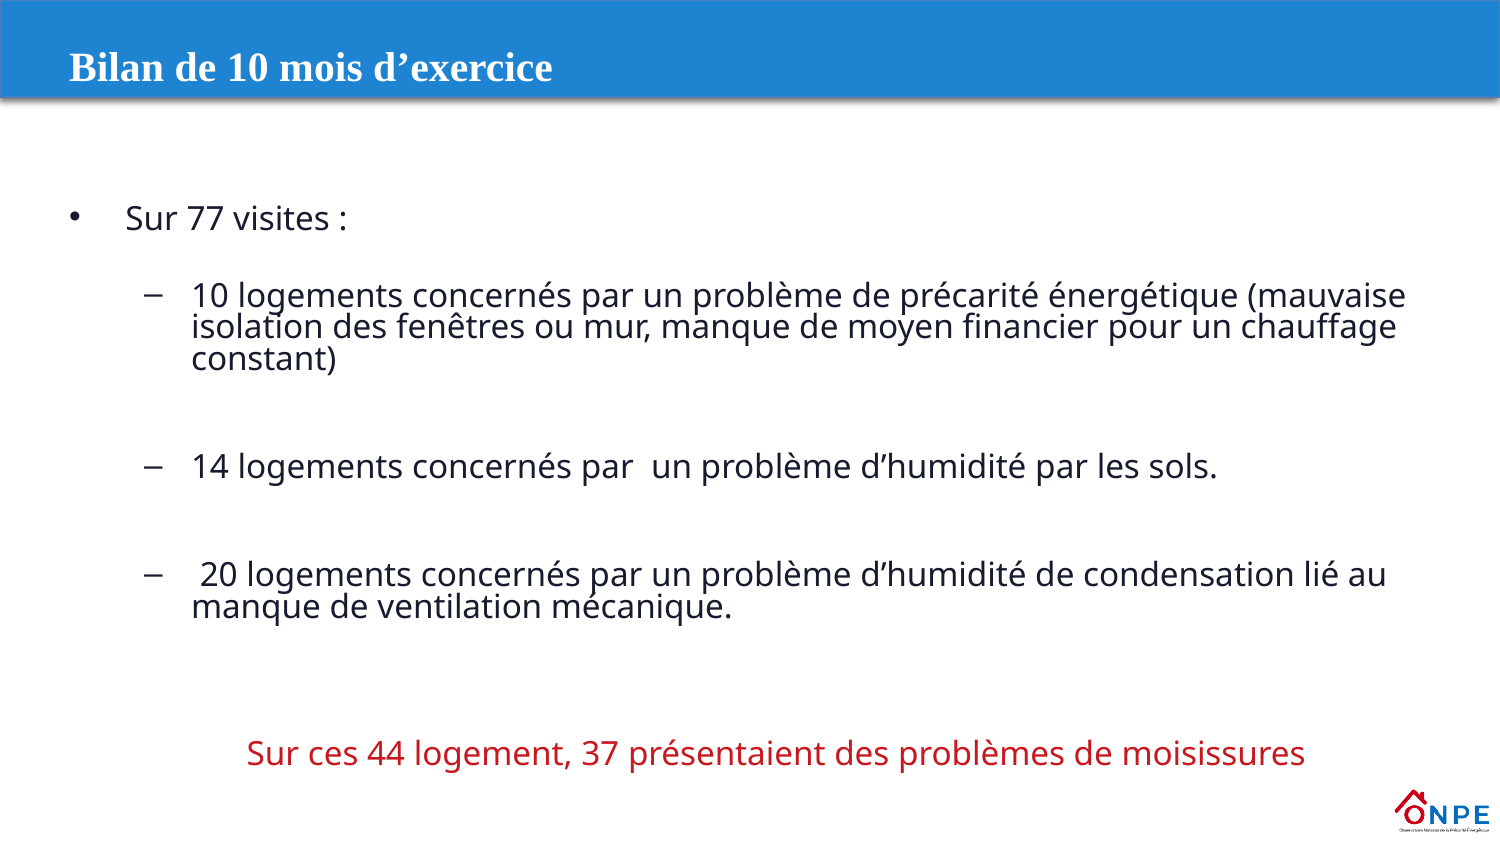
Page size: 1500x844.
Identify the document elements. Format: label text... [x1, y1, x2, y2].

list Sur 77 visites : 10 logements concernés par un problème de précarité énergétique (mauvaise isolation des fenêtres ou mur, manque de moyen financier pour un chauffage constant) 14 logements concernés par un problème d’humidité par les sols. 20 logements concernés par un problème d’humidité de condensation lié au manque de ventilation mécanique. Sur ces 44 logement, 37 présentaient des problèmes de moisissures [53, 196, 1426, 754]
title Bilan de 10 mois d’exercice [53, 33, 1323, 97]
picture [1390, 783, 1496, 840]
